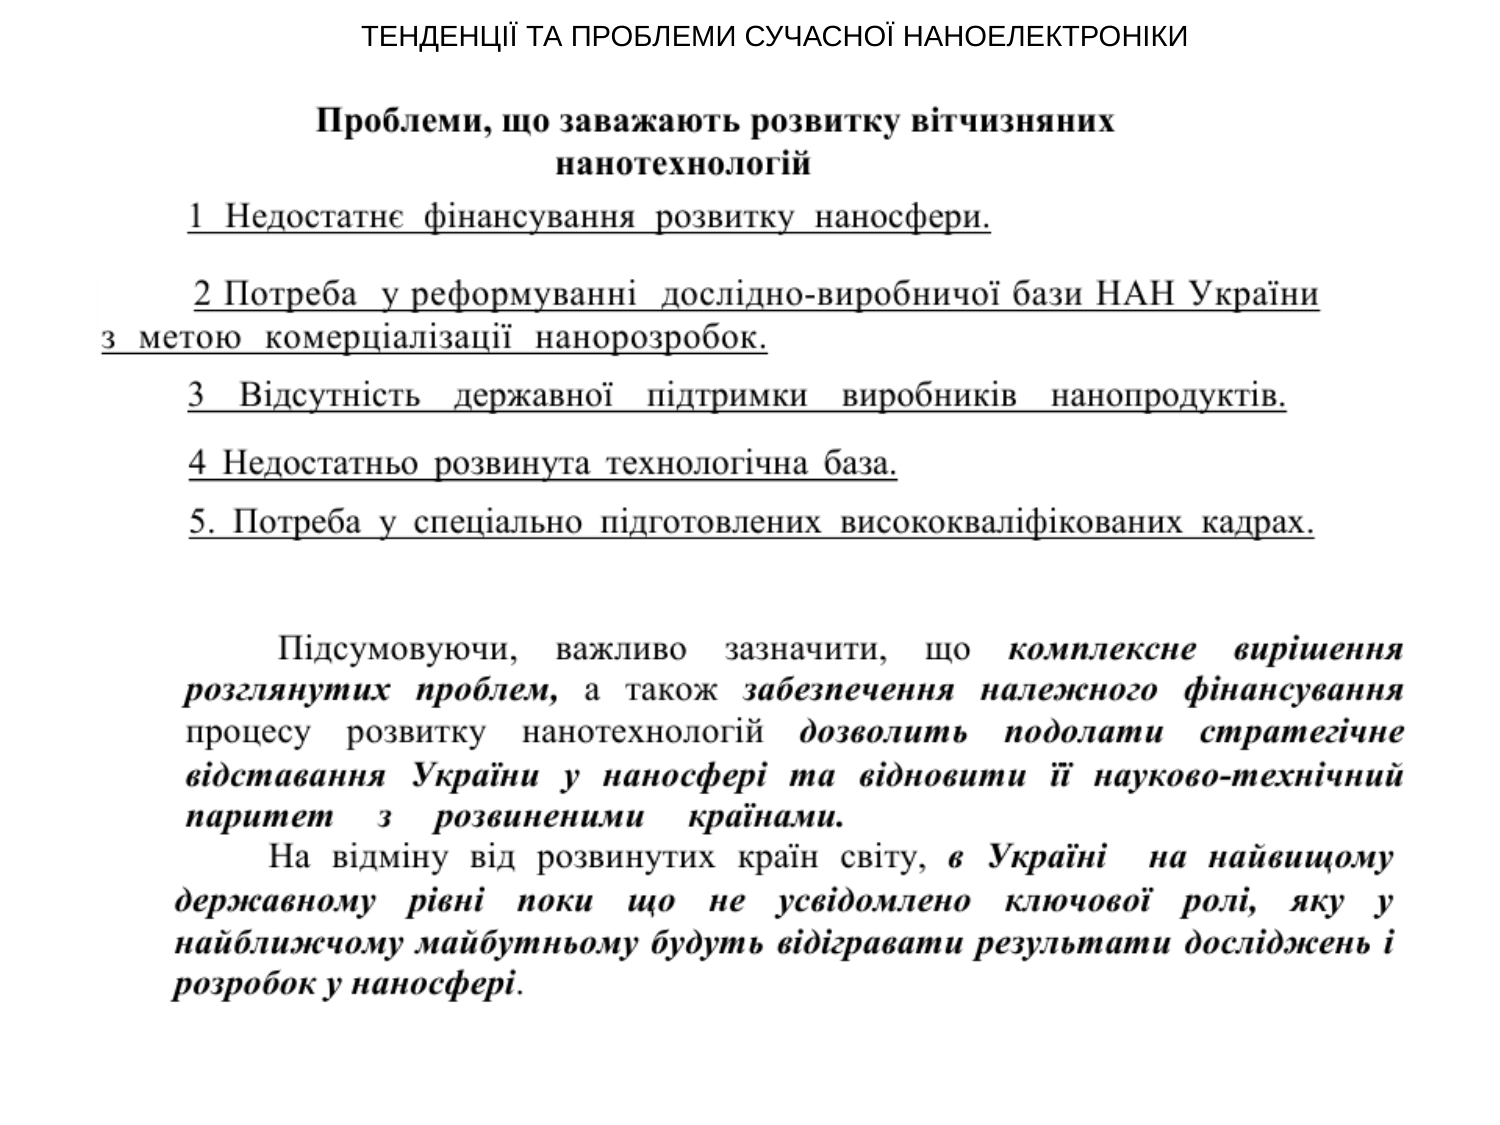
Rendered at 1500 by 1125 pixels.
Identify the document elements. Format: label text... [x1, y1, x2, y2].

picture [182, 196, 993, 241]
picture [88, 278, 1335, 361]
picture [182, 373, 1335, 423]
title ТЕНДЕНЦІЇ ТА ПРОБЛЕМИ СУЧАСНОЇ НАНОЕЛЕКТРОНІКИ [100, 0, 1451, 69]
picture [312, 89, 1156, 189]
picture [182, 444, 901, 487]
picture [147, 633, 1420, 1014]
picture [182, 503, 1331, 545]
